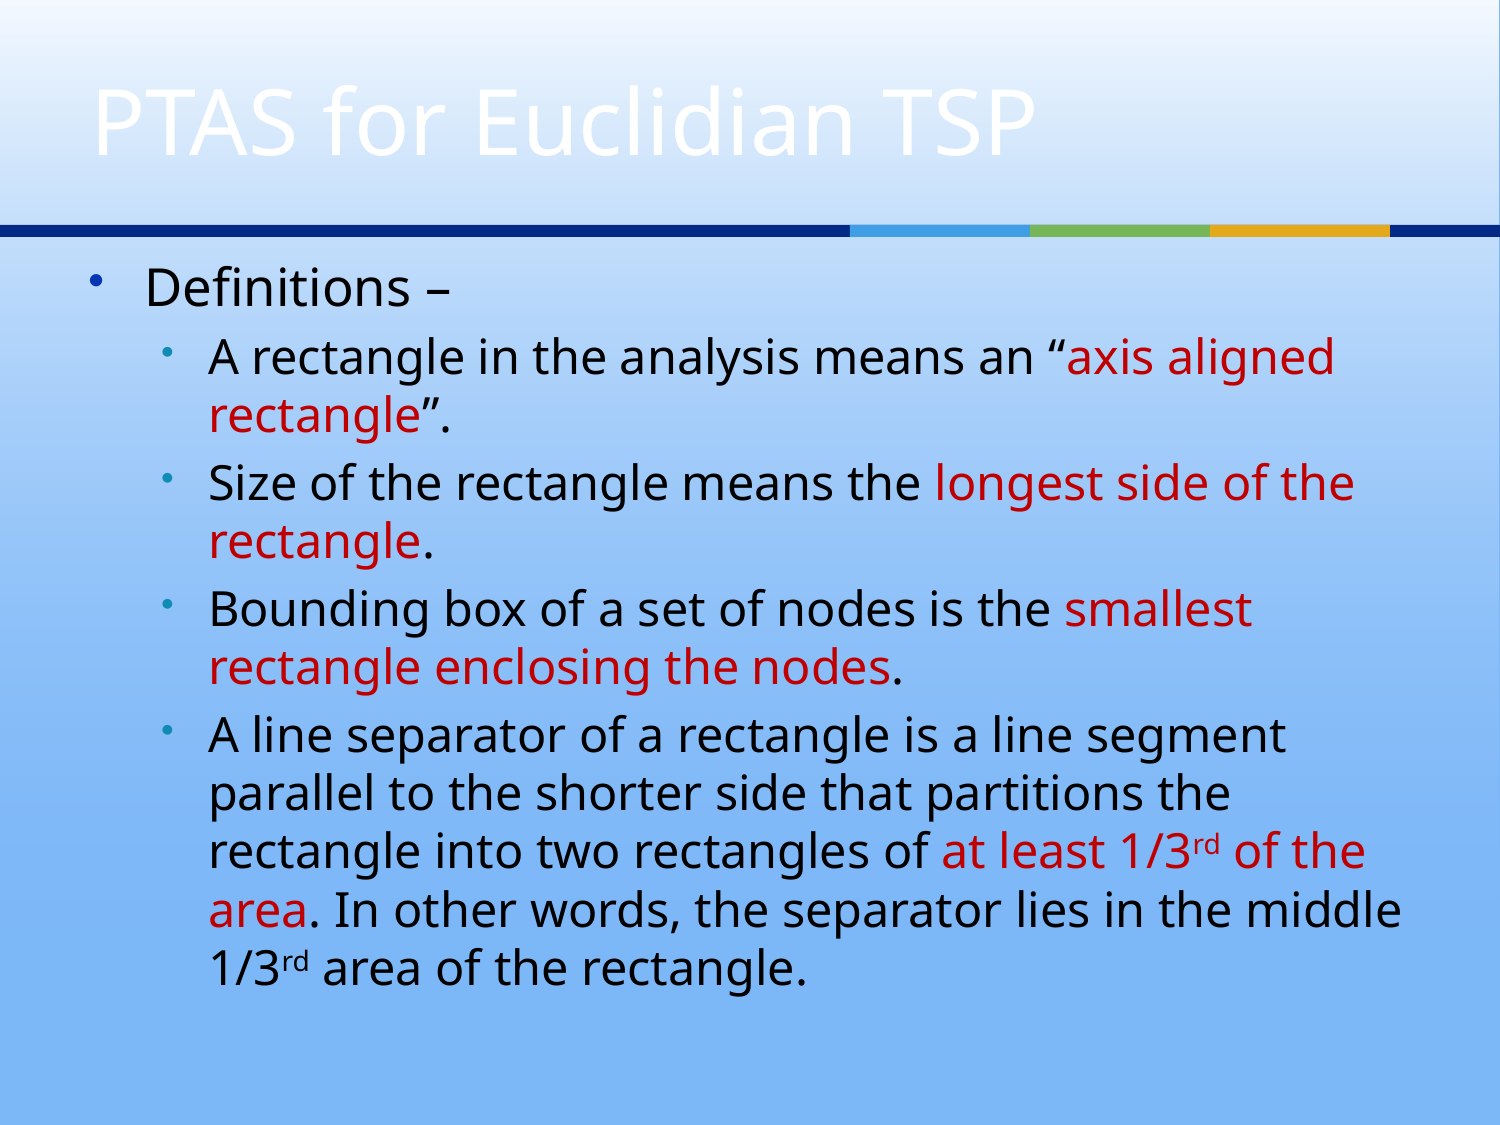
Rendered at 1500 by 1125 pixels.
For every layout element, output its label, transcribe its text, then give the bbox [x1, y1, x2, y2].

title PTAS for Euclidian TSP [75, 24, 1425, 213]
list Definitions – A rectangle in the analysis means an “axis aligned rectangle”. Size of the rectangle means the longest side of the rectangle. Bounding box of a set of nodes is the smallest rectangle enclosing the nodes. A line separator of a rectangle is a line segment parallel to the shorter side that partitions the rectangle into two rectangles of at least 1/3rd of the area. In other words, the separator lies in the middle 1/3rd area of the rectangle. [75, 246, 1425, 1005]
